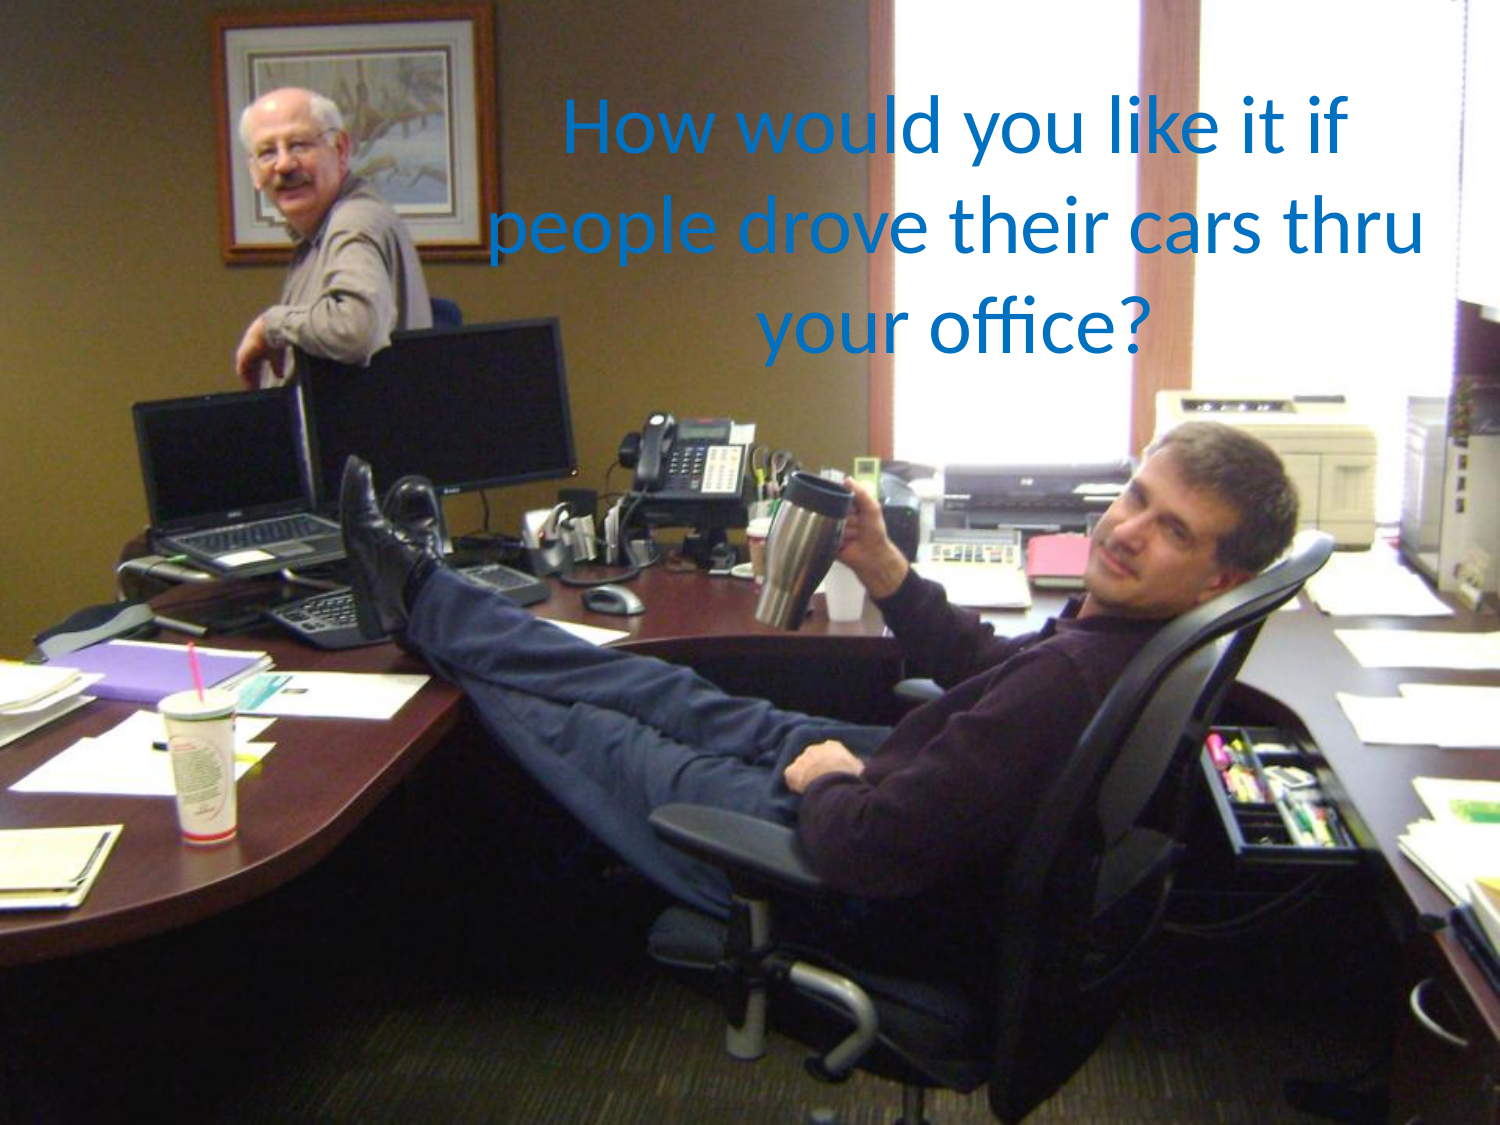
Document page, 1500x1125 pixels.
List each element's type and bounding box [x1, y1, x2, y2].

list [0, 0, 1500, 1125]
